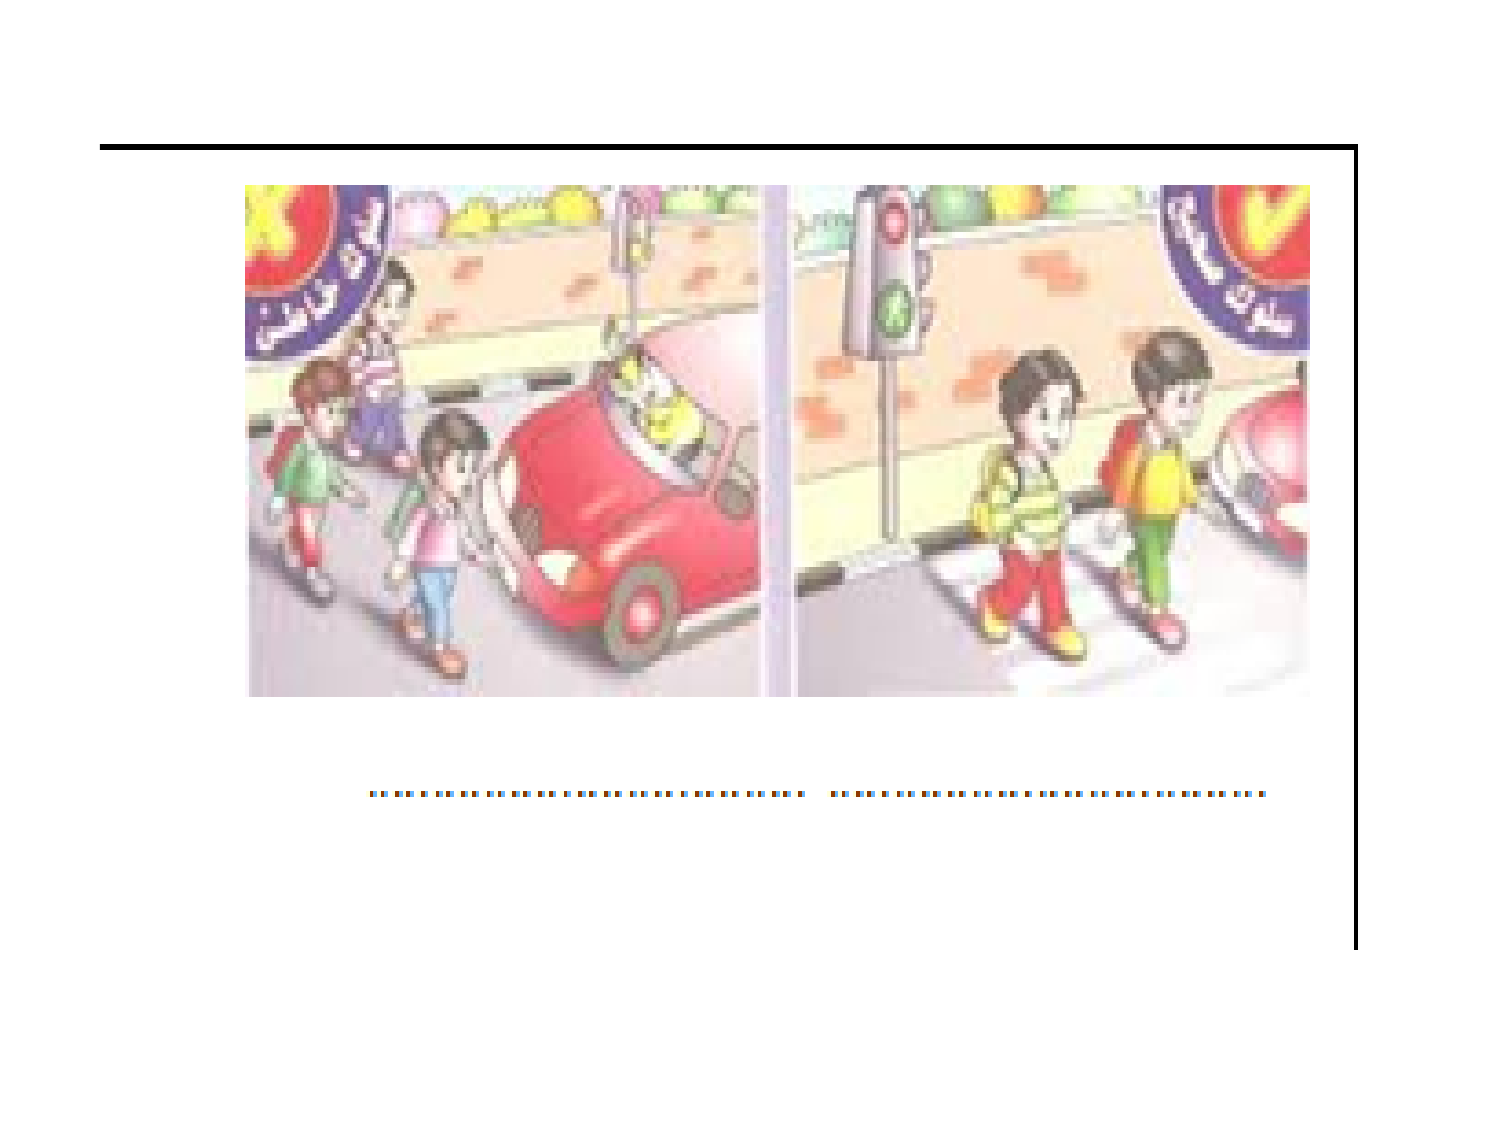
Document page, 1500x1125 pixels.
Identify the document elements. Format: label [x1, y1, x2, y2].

picture [99, 62, 1388, 951]
